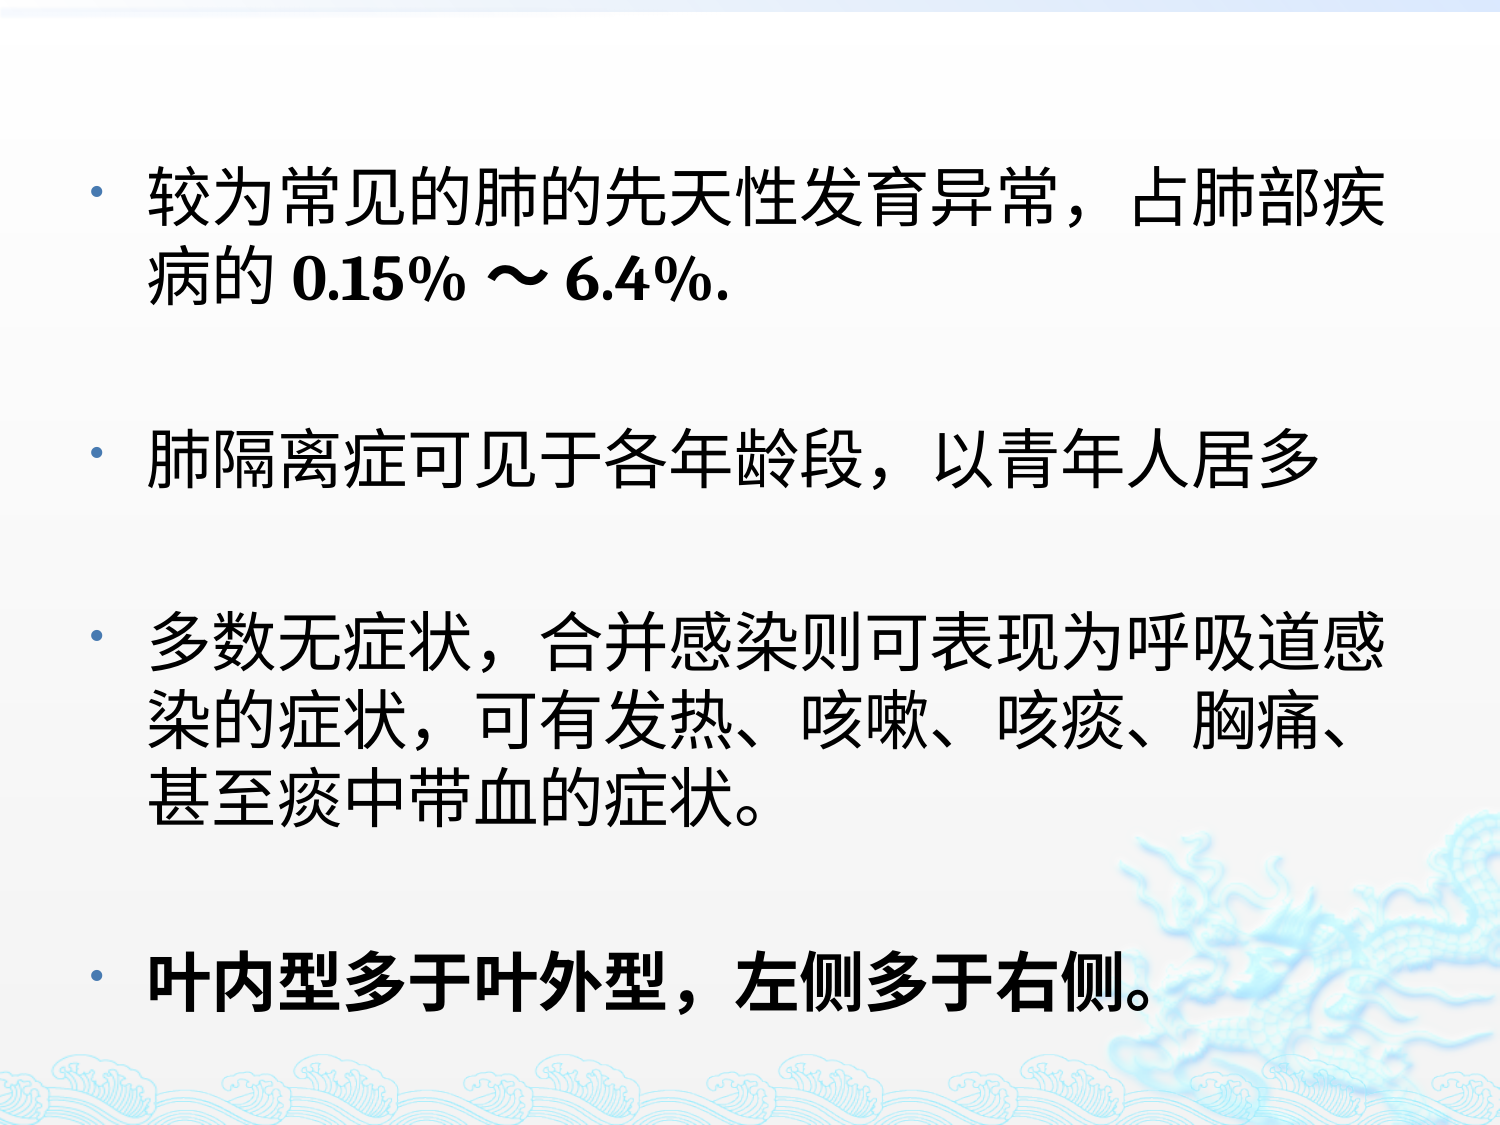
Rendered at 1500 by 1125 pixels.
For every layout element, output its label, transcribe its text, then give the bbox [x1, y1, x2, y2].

list 较为常见的肺的先天性发育异常，占肺部疾病的0.15%～6.4%. 肺隔离症可见于各年龄段，以青年人居多 多数无症状，合并感染则可表现为呼吸道感染的症状，可有发热、咳嗽、咳痰、胸痛、甚至痰中带血的症状。 叶内型多于叶外型，左侧多于右侧。 [76, 149, 1427, 1034]
